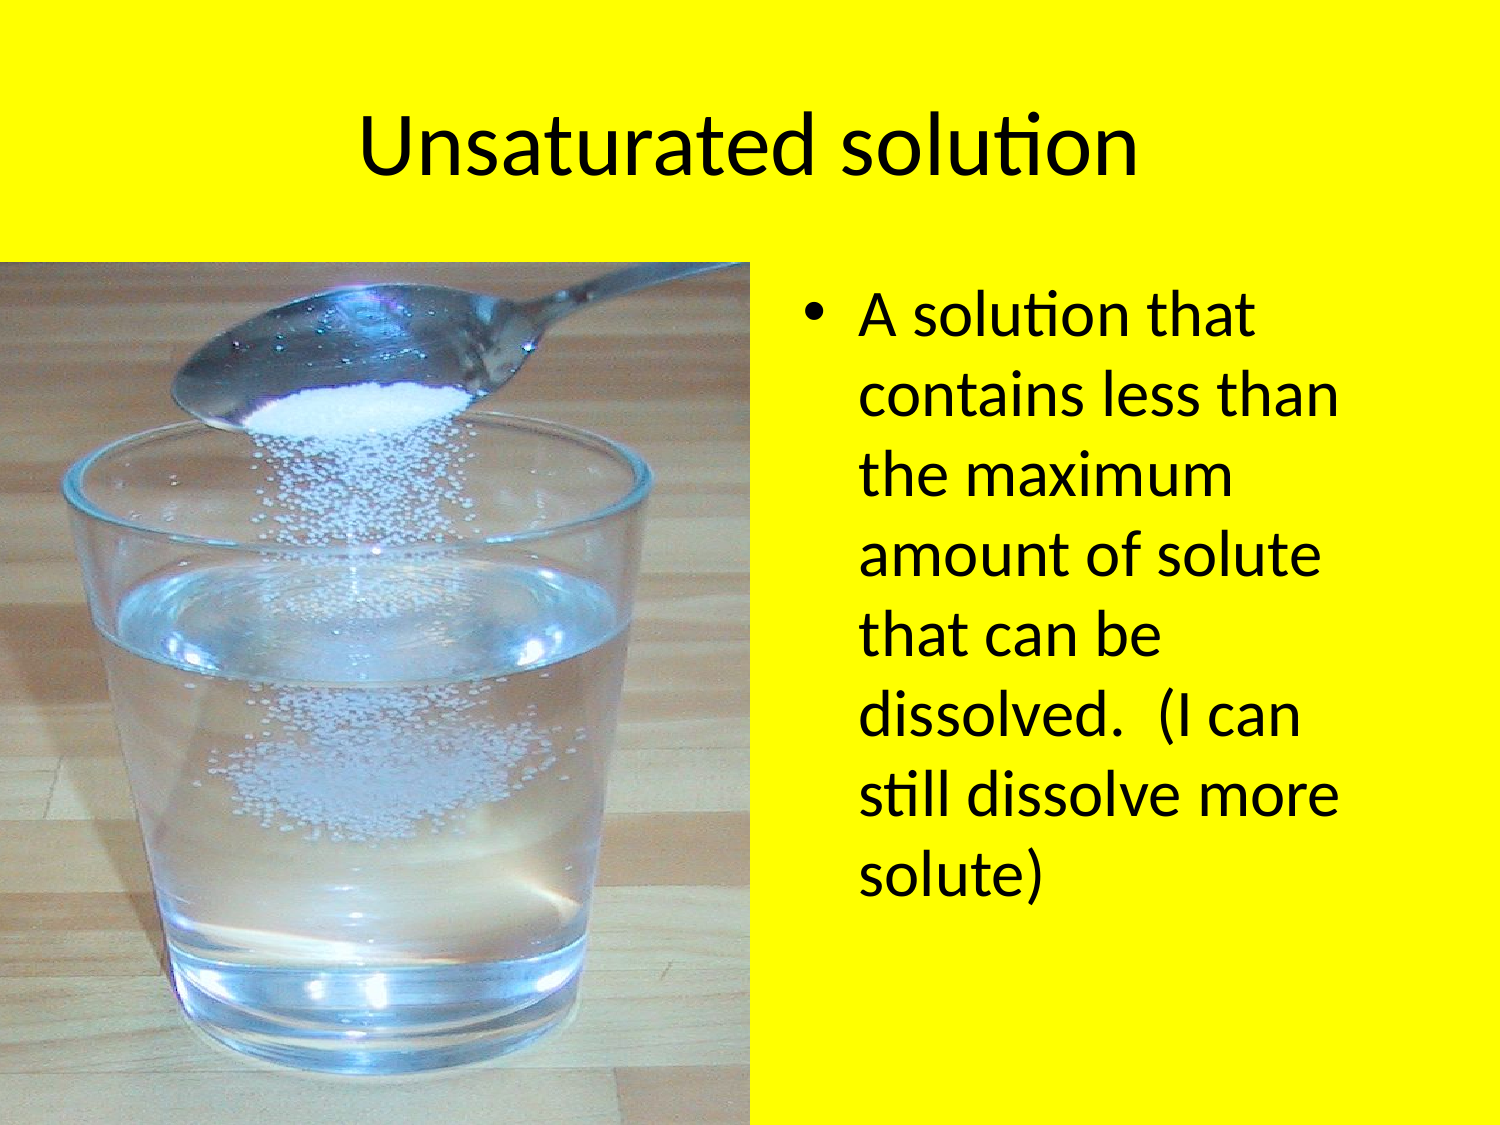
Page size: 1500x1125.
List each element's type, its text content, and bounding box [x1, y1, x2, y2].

list A solution that contains less than the maximum amount of solute that can be dissolved. (I can still dissolve more solute) [787, 262, 1425, 1125]
title Unsaturated solution [75, 45, 1425, 233]
picture [0, 262, 751, 1125]
